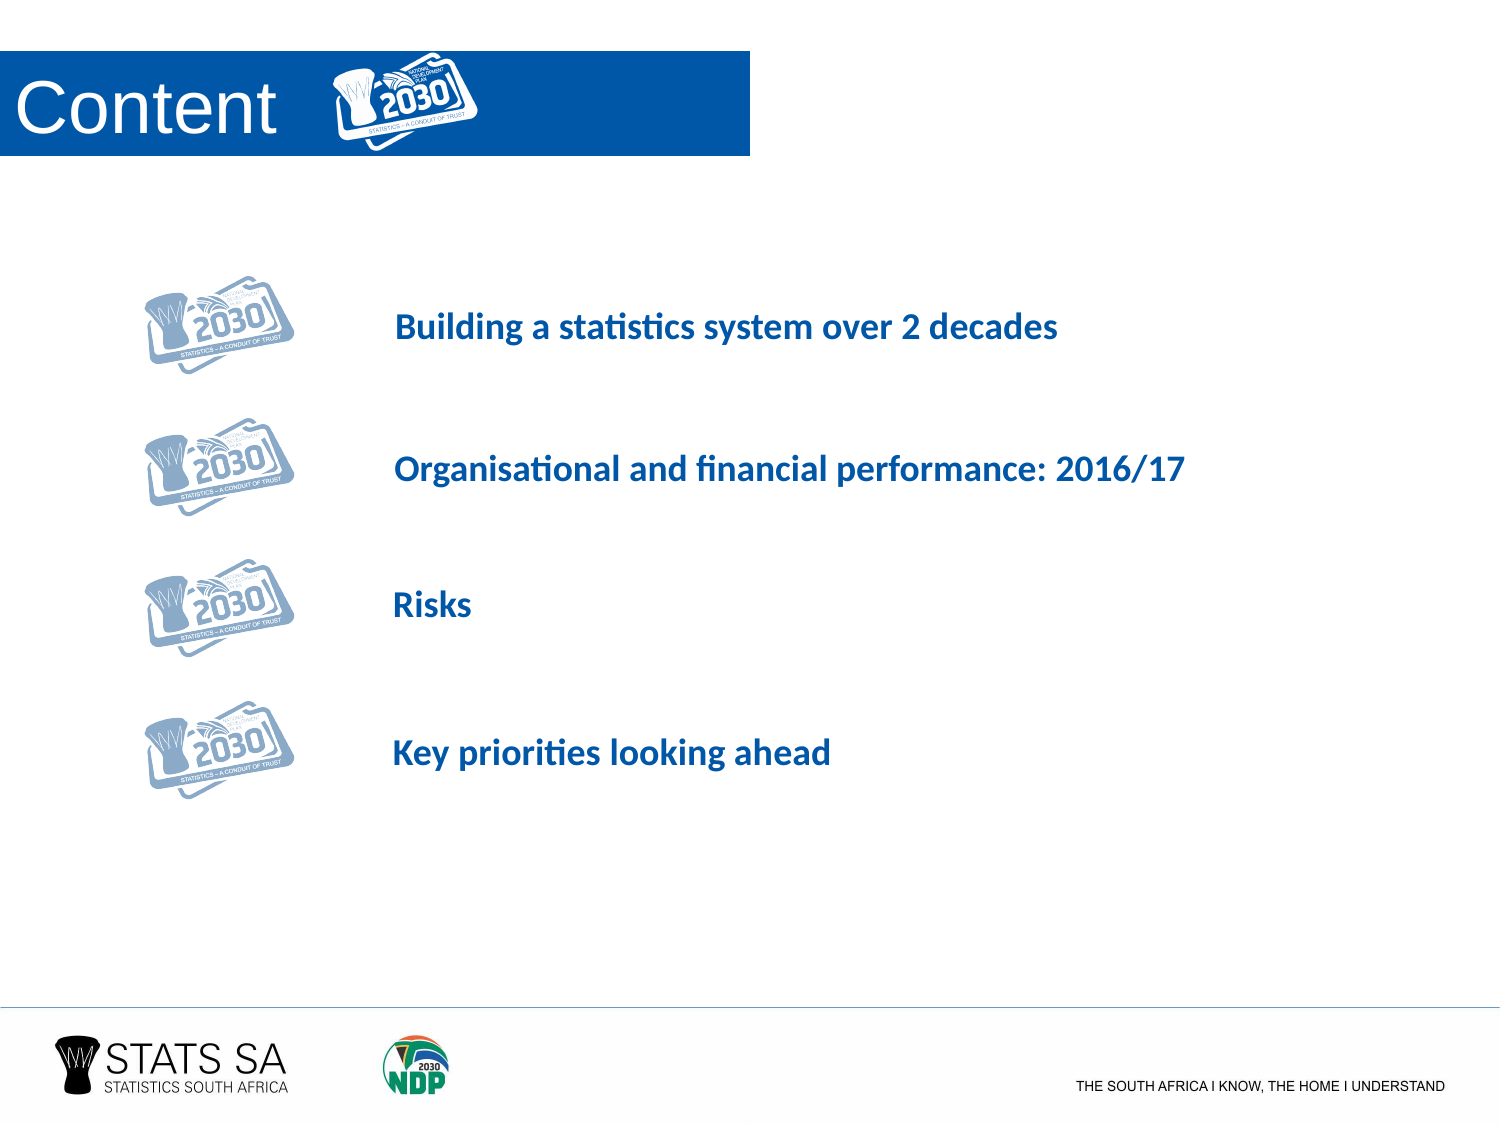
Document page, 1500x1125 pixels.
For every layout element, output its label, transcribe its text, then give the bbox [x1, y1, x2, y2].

text_box Content [0, 51, 423, 156]
text_box Organisational and financial performance: 2016/17 [383, 438, 1437, 495]
text_box Content [361, 51, 750, 156]
text_box Building a statistics system over 2 decades [383, 296, 1376, 354]
picture [143, 423, 290, 508]
picture [143, 707, 290, 792]
picture [0, 1007, 1500, 1125]
picture [143, 282, 290, 366]
text_box Key priorities looking ahead [381, 721, 1162, 779]
picture [143, 565, 290, 650]
picture [332, 58, 473, 143]
text_box Risks [381, 574, 1435, 632]
